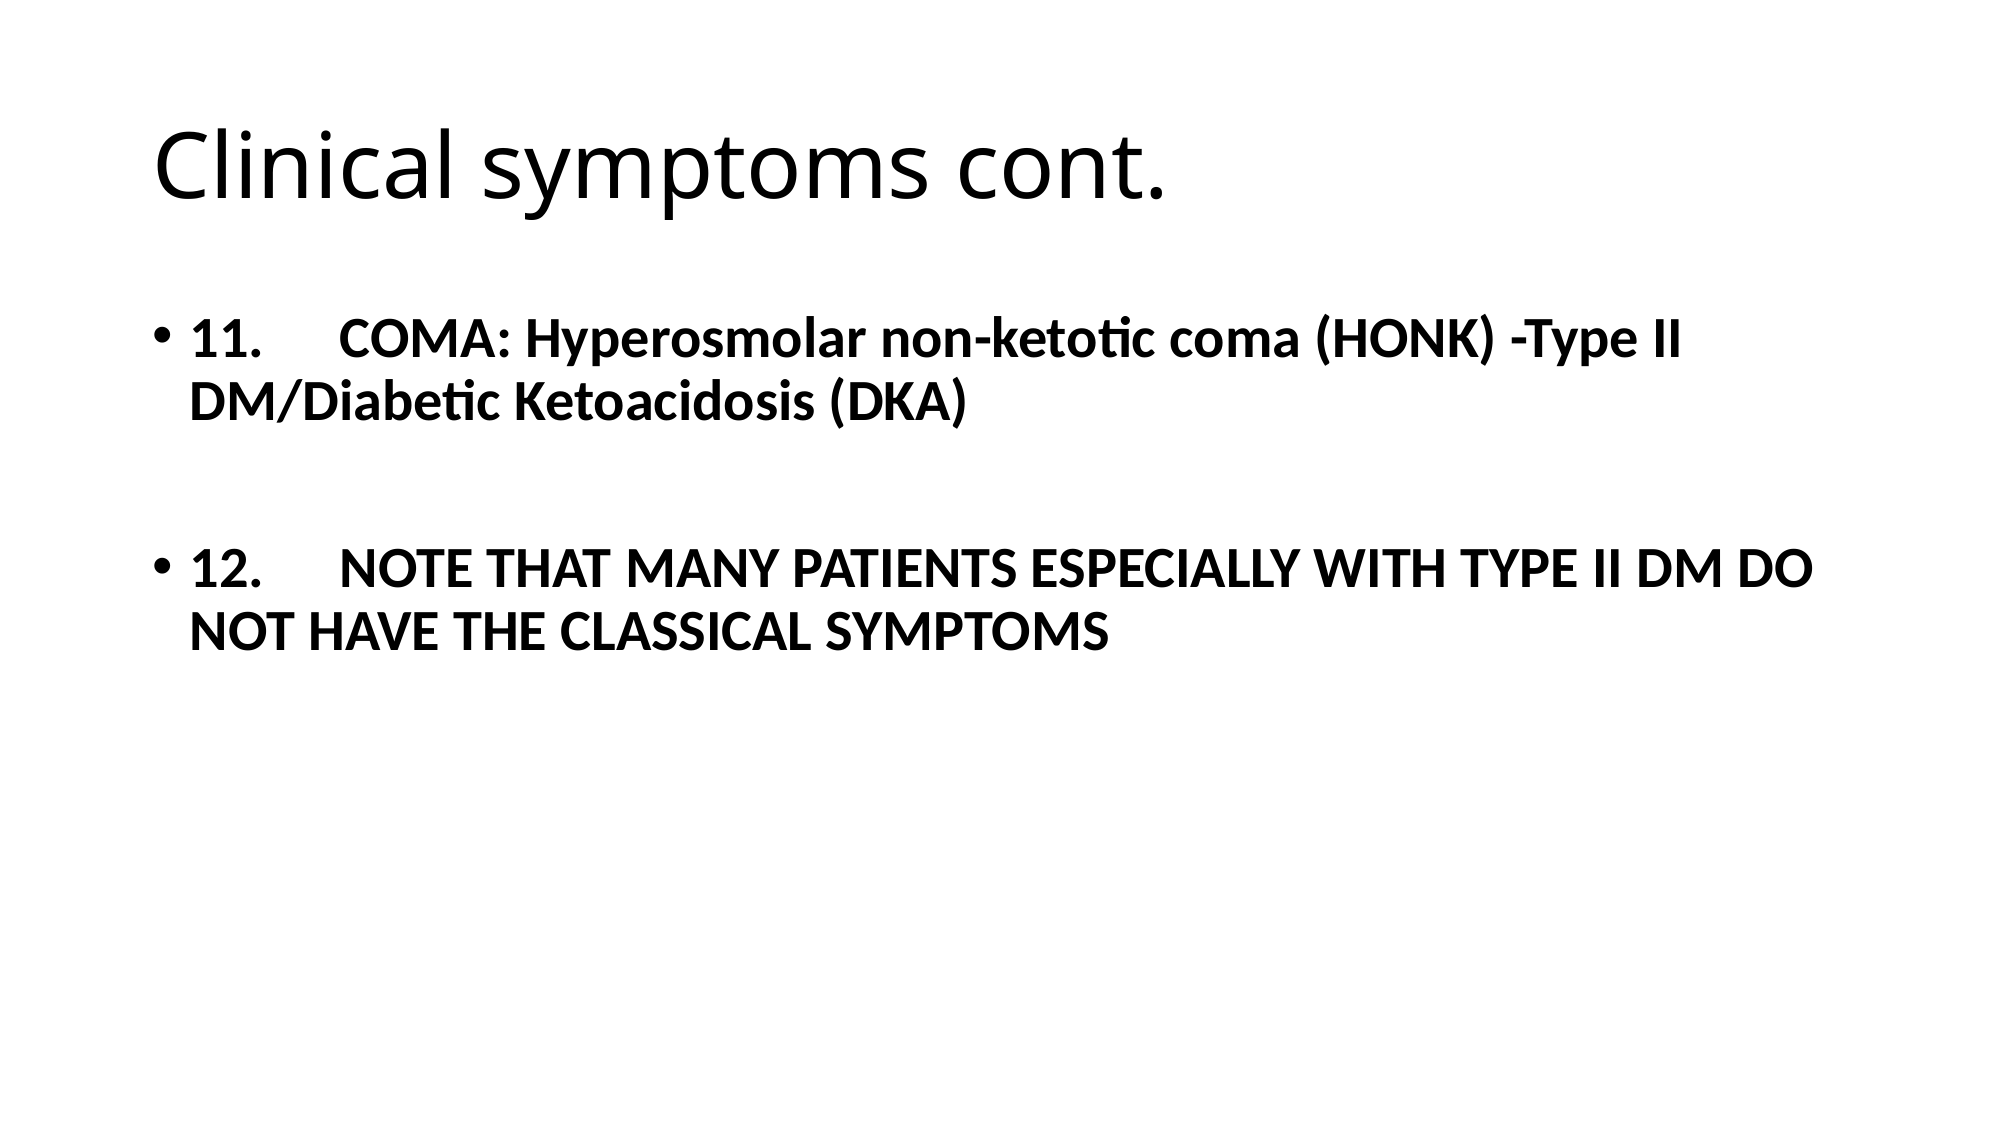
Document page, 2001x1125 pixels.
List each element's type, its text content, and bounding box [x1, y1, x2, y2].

title Clinical symptoms cont. [137, 59, 1863, 278]
list 11. COMA: Hyperosmolar non-ketotic coma (HONK) -Type II DM/Diabetic Ketoacidosis (DKA) 12. NOTE THAT MANY PATIENTS ESPECIALLY WITH TYPE II DM DO NOT HAVE THE CLASSICAL SYMPTOMS [137, 299, 1863, 1014]
